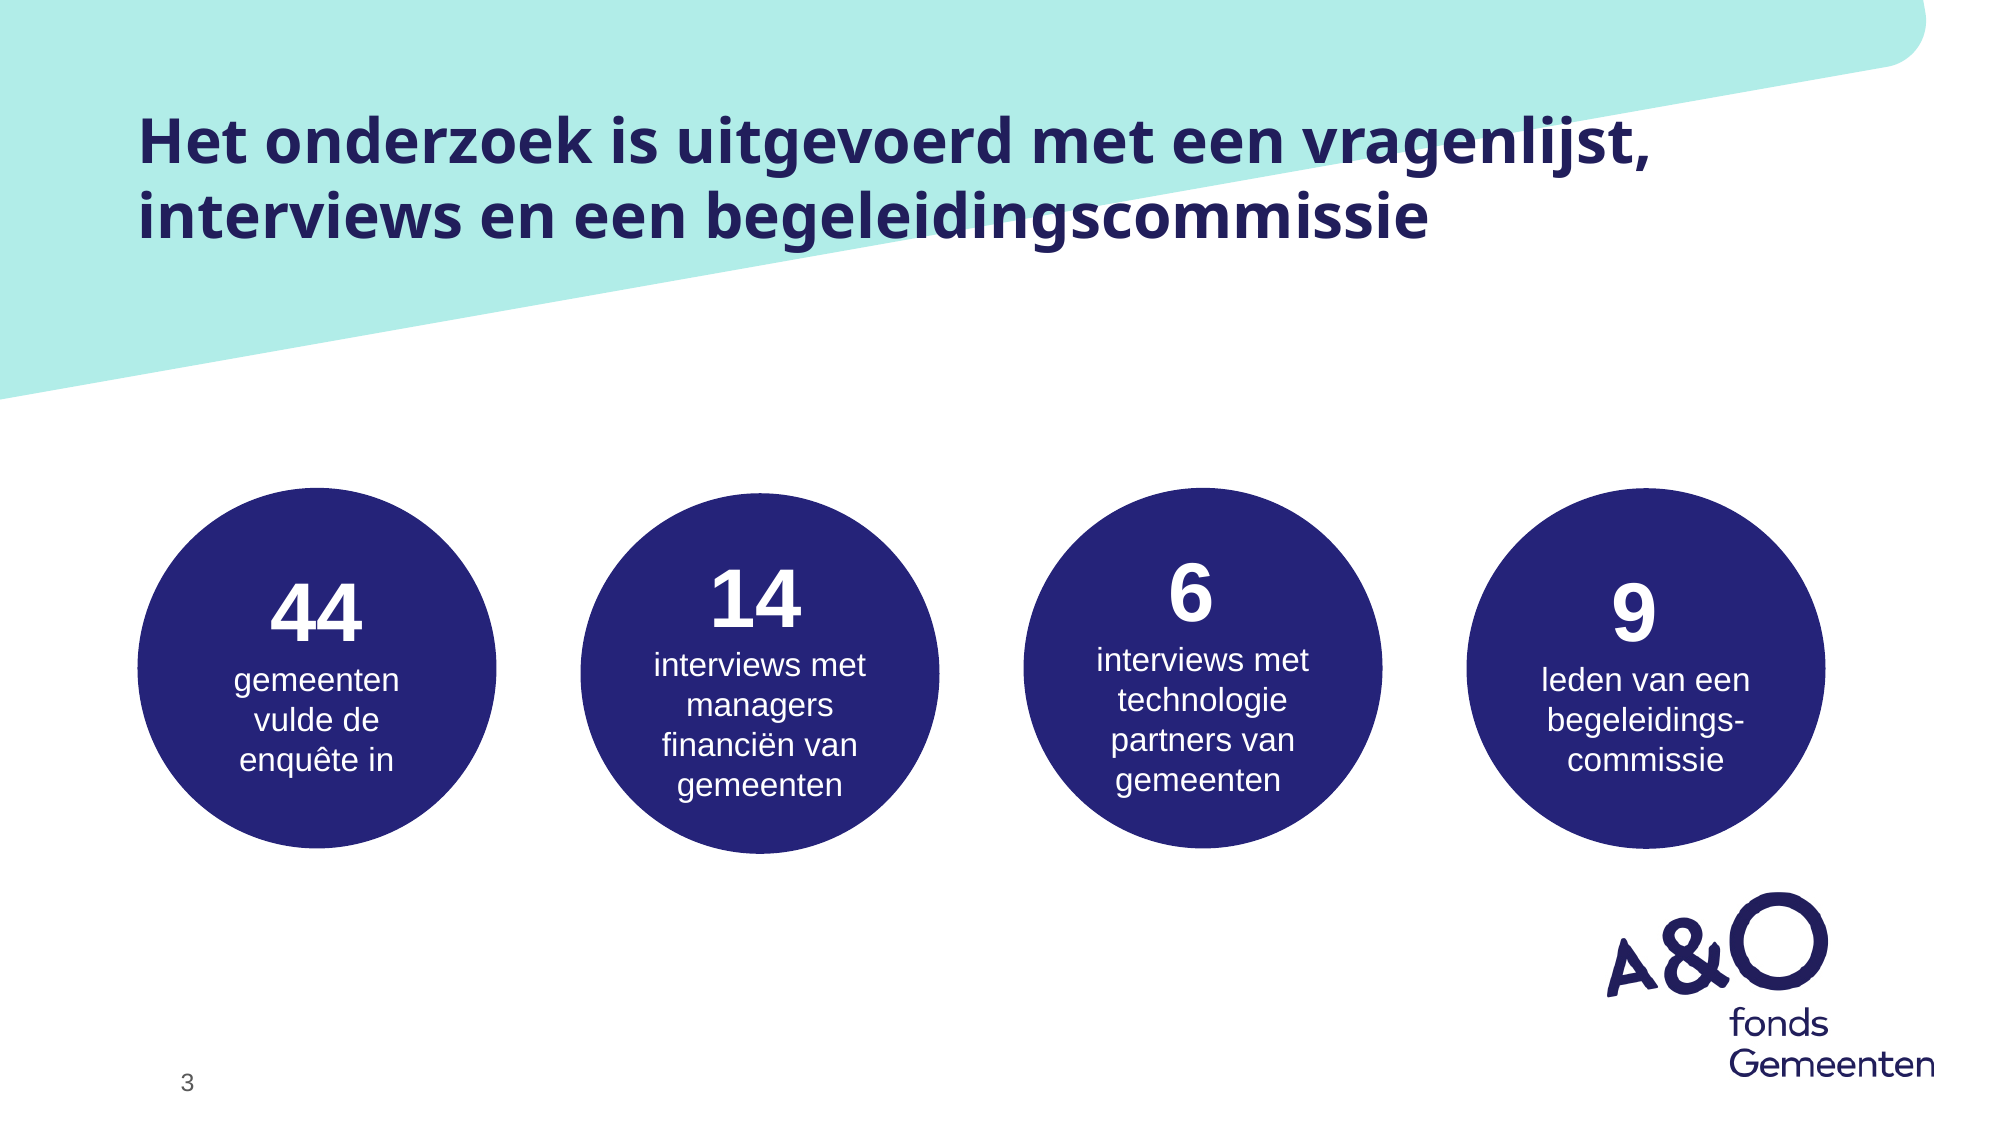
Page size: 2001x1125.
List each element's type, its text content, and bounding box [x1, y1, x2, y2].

title Het onderzoek is uitgevoerd met een vragenlijst, interviews en een begeleidingscommissie [137, 101, 1826, 300]
picture [1597, 882, 1943, 1083]
text_box 9 leden van een begeleidings-commissie [1465, 487, 1827, 850]
slide_number 3 [137, 1051, 210, 1112]
text_box 14 interviews met managers financiën van gemeenten [579, 492, 941, 855]
text_box 44 gemeenten vulde de enquête in [136, 486, 498, 850]
text_box 6 interviews met technologie partners van gemeenten [1022, 486, 1384, 850]
